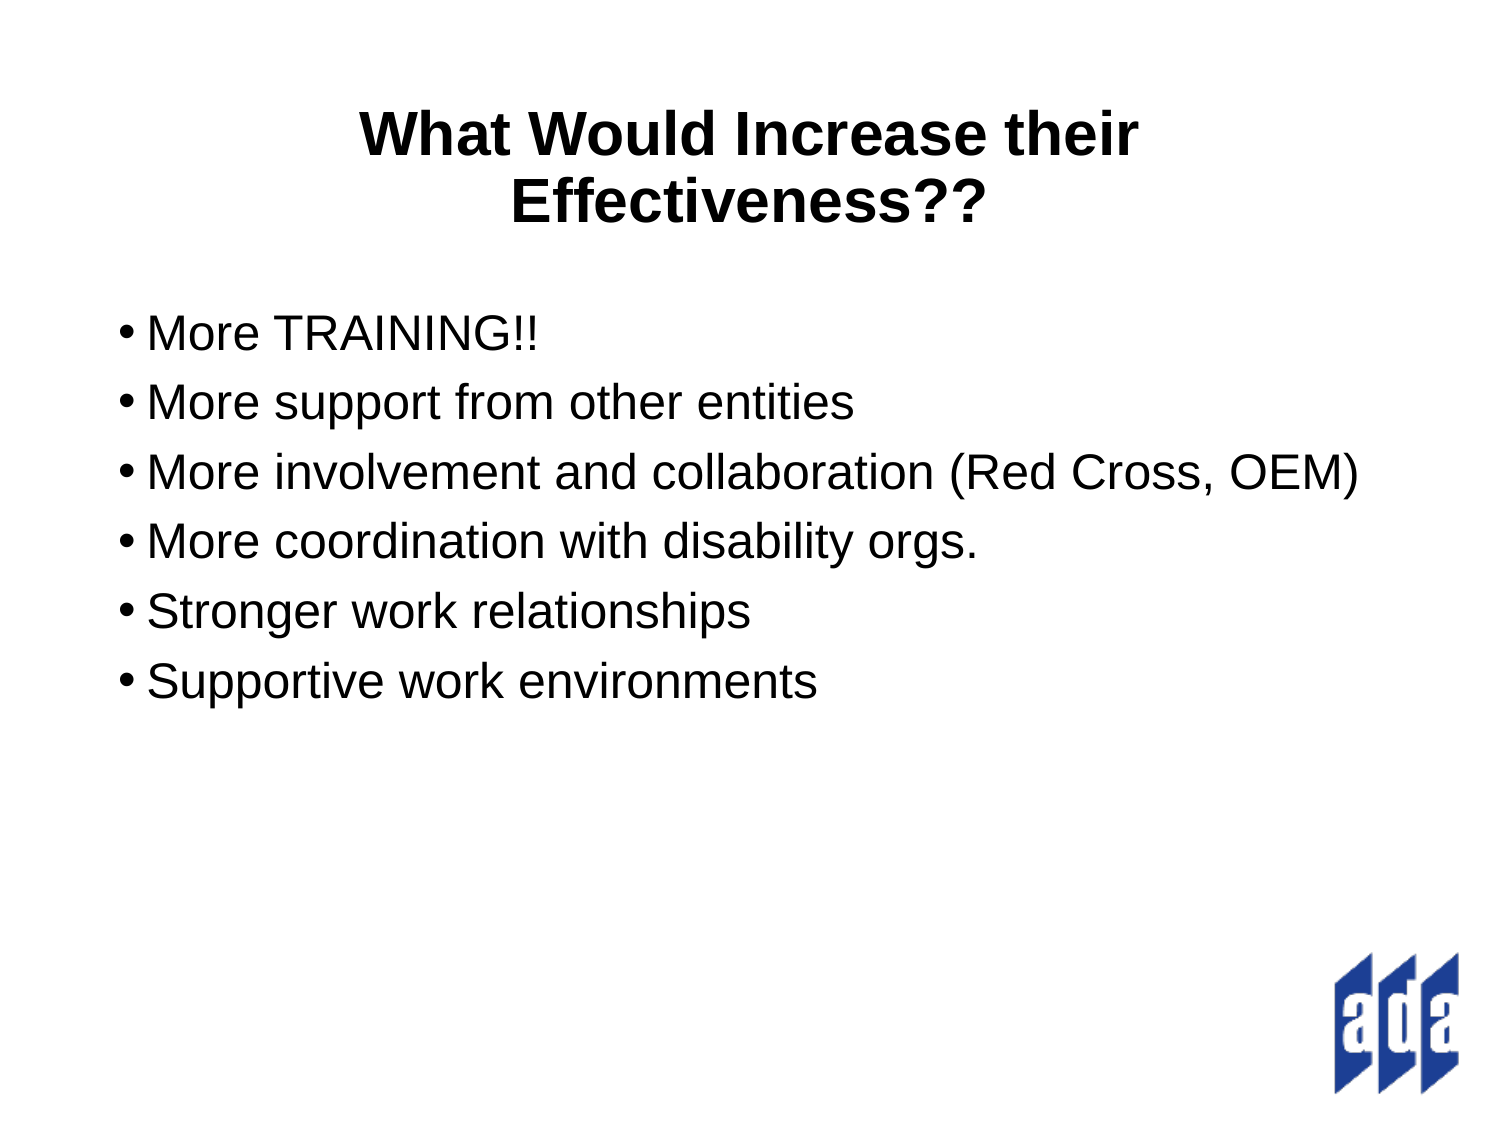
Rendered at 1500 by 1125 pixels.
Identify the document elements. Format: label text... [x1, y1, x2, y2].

picture [1210, 915, 1500, 1125]
list More TRAINING!! More support from other entities More involvement and collaboration (Red Cross, OEM) More coordination with disability orgs. Stronger work relationships Supportive work environments [103, 299, 1397, 1014]
title What Would Increase their Effectiveness?? [103, 59, 1397, 278]
